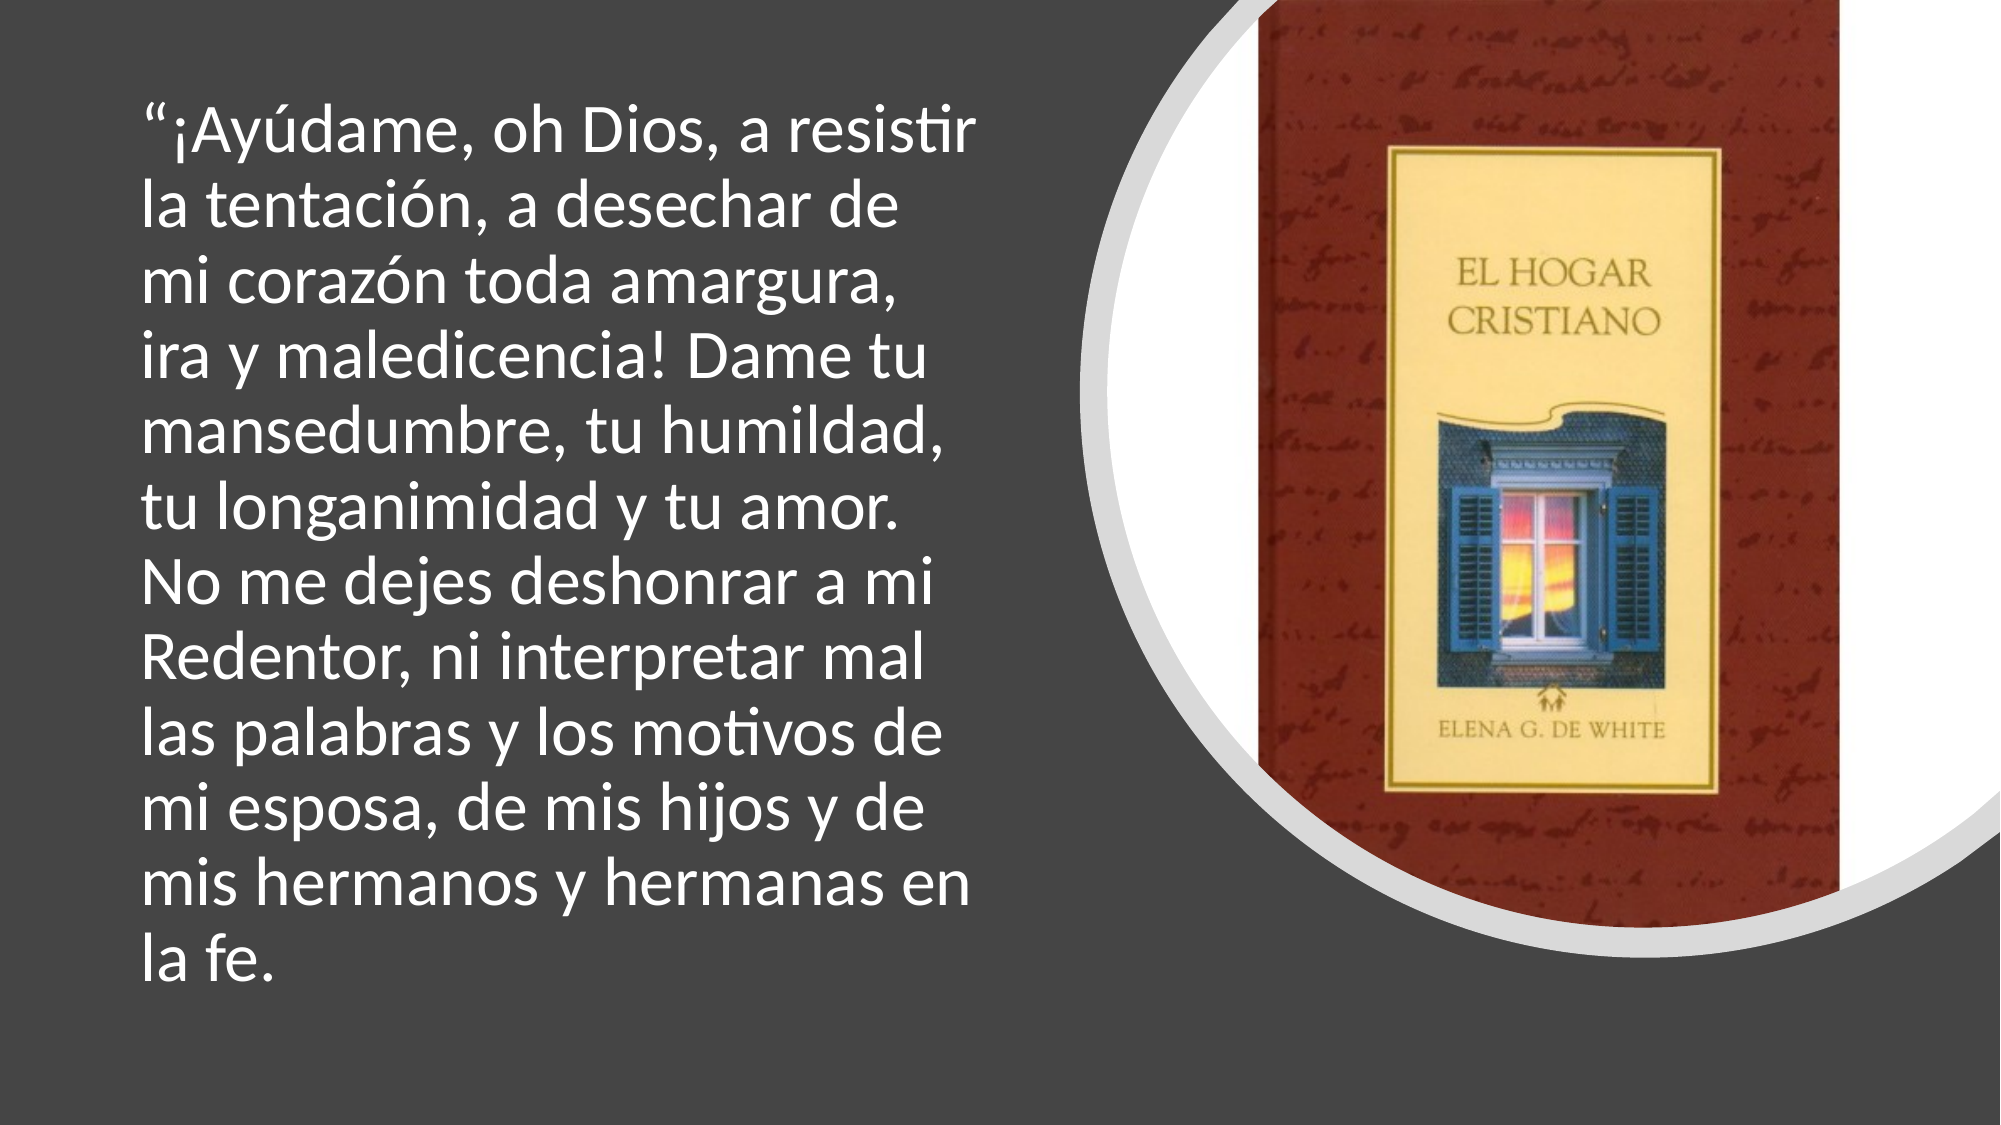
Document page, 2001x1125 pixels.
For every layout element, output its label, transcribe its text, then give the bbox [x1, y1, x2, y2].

text_box [1460, 928, 1830, 959]
text_box [1078, 215, 1107, 570]
list “¡Ayúdame, oh Dios, a resistir la tentación, a desechar de mi corazón toda amargura, ira y maledicencia! Dame tu mansedumbre, tu humildad, tu longanimidad y tu amor. No me dejes deshonrar a mi Redentor, ni interpretar mal las palabras y los motivos de mi esposa, de mis hijos y de mis hermanos y hermanas en la fe. [125, 84, 997, 1064]
picture [1107, 0, 2000, 928]
